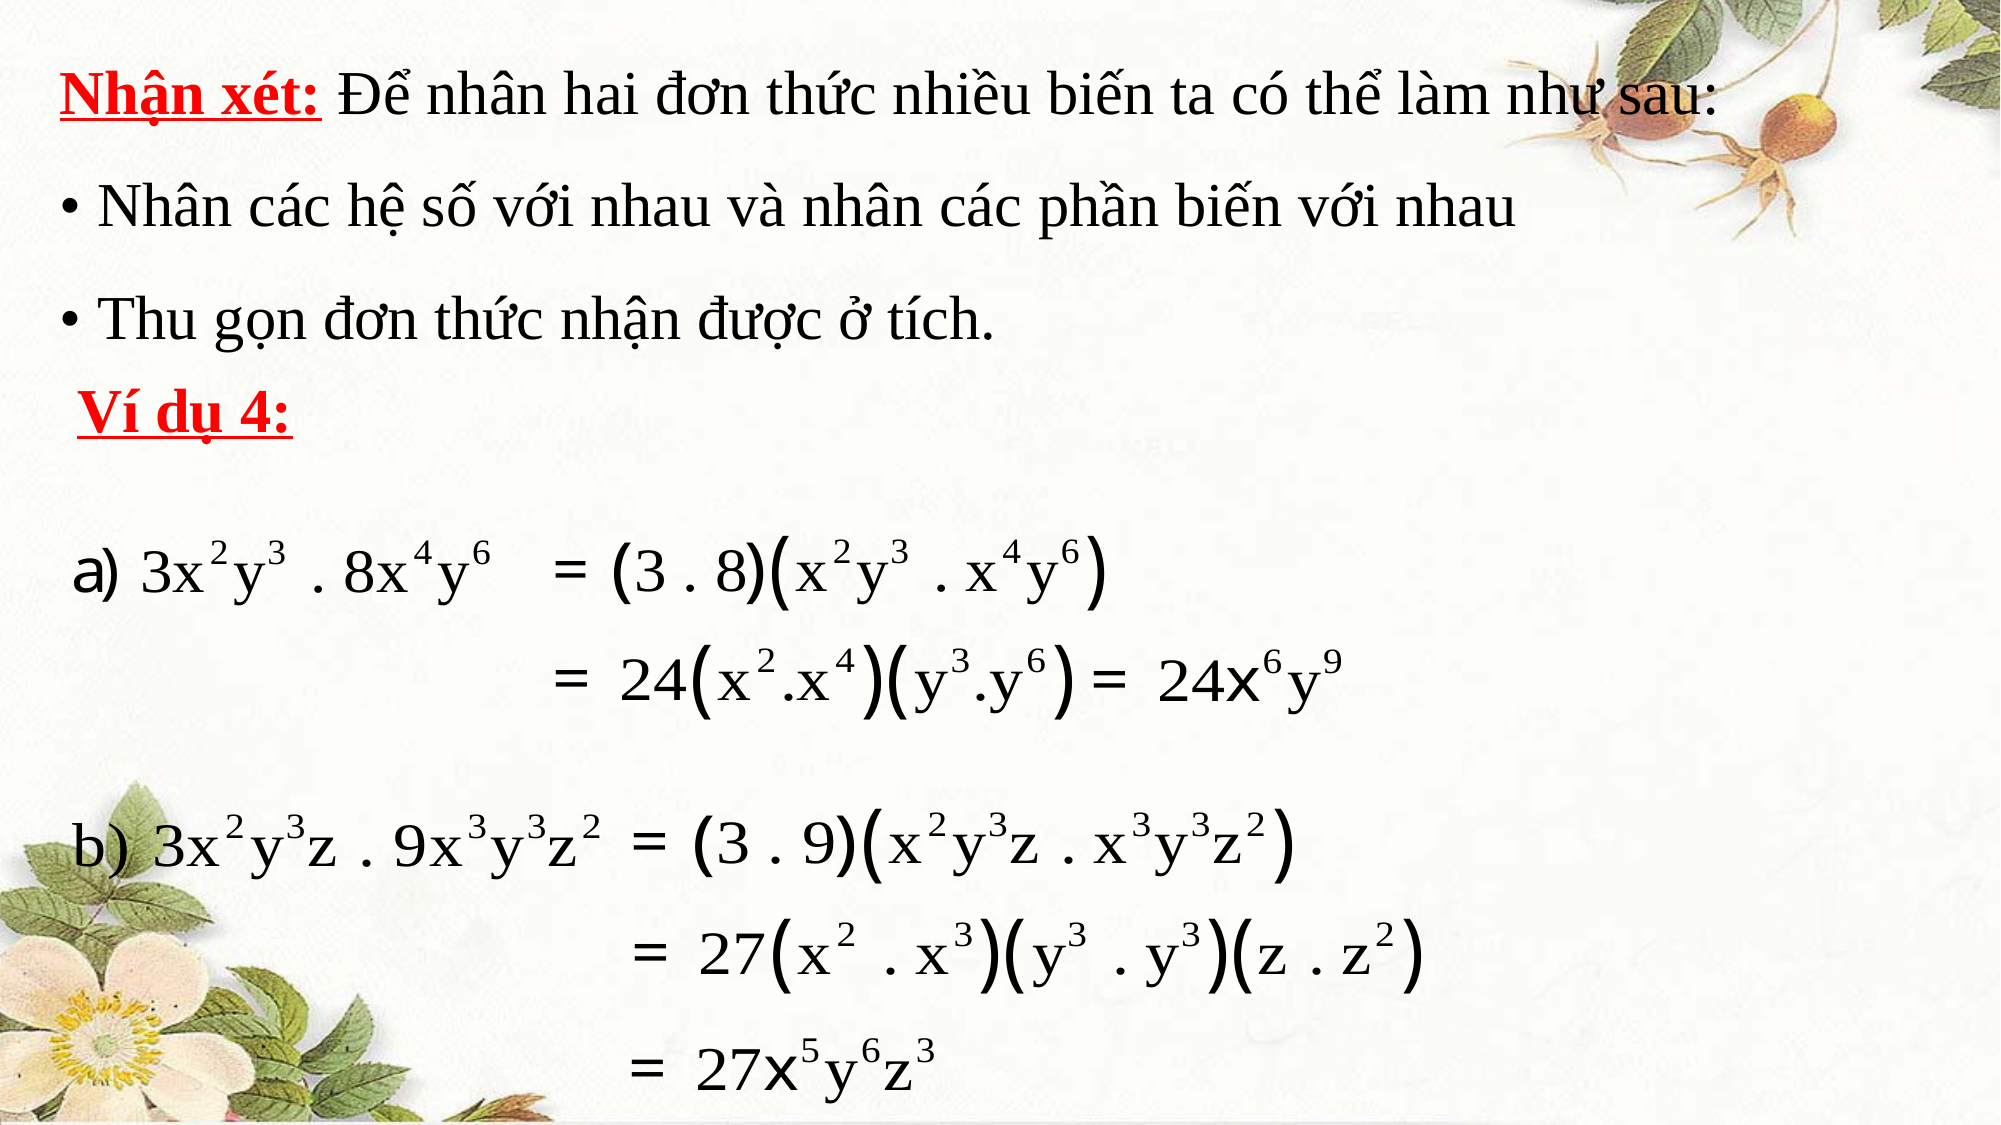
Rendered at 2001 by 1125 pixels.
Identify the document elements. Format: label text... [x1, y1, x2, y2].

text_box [1083, 634, 1356, 728]
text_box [61, 799, 613, 893]
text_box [623, 791, 1306, 905]
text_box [545, 640, 1084, 742]
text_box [44, 525, 506, 619]
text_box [545, 519, 1120, 633]
picture [0, 0, 2001, 1125]
text_box Ví dụ 4: [62, 362, 421, 453]
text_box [623, 902, 1437, 1016]
text_box Nhận xét: Để nhân hai đơn thức nhiều biến ta có thể làm như sau: • Nhân các hệ số với nhau và nhân các phần biến với nhau • Thu gọn đơn thức nhận được ở tích. [45, 7, 1854, 359]
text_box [621, 1022, 950, 1117]
